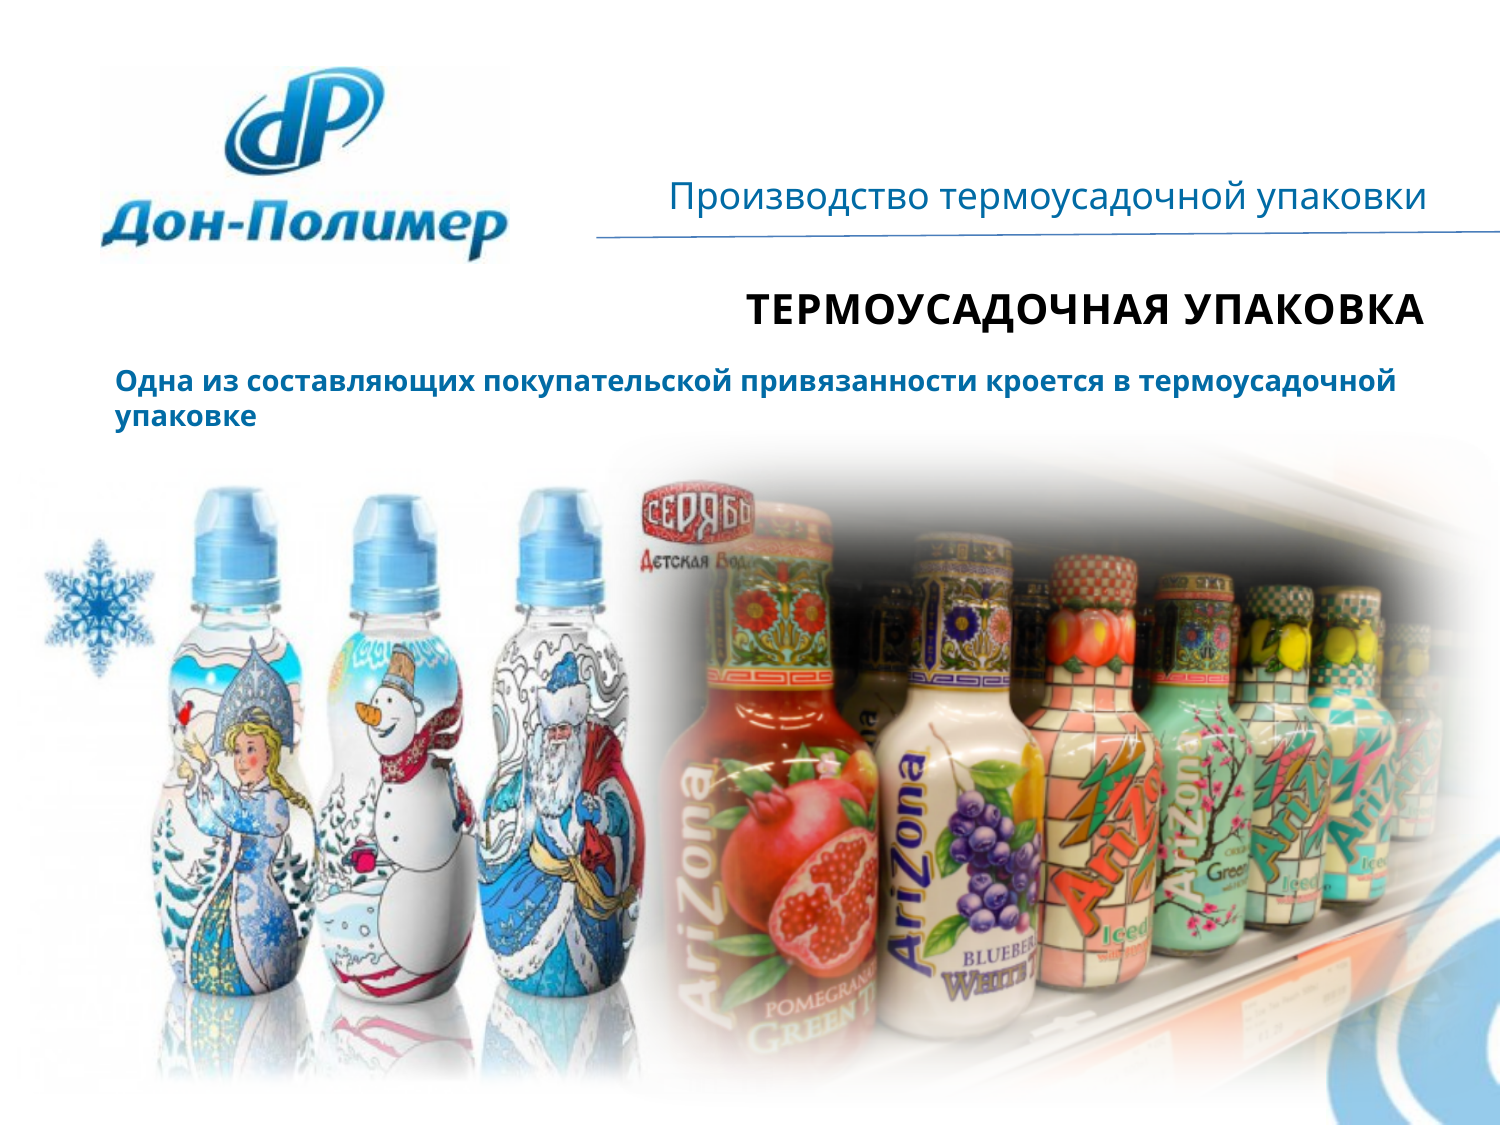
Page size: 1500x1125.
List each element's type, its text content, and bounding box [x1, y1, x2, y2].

text_box Производство термоусадочной упаковки [653, 164, 1443, 225]
text_box ТЕРМОУСАДОЧНАЯ УПАКОВКА [656, 260, 1440, 354]
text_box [596, 231, 1500, 238]
picture [100, 66, 510, 264]
picture [17, 427, 1500, 1125]
text_box Одна из составляющих покупательской привязанности кроется в термоусадочной упаковке [100, 354, 1471, 440]
